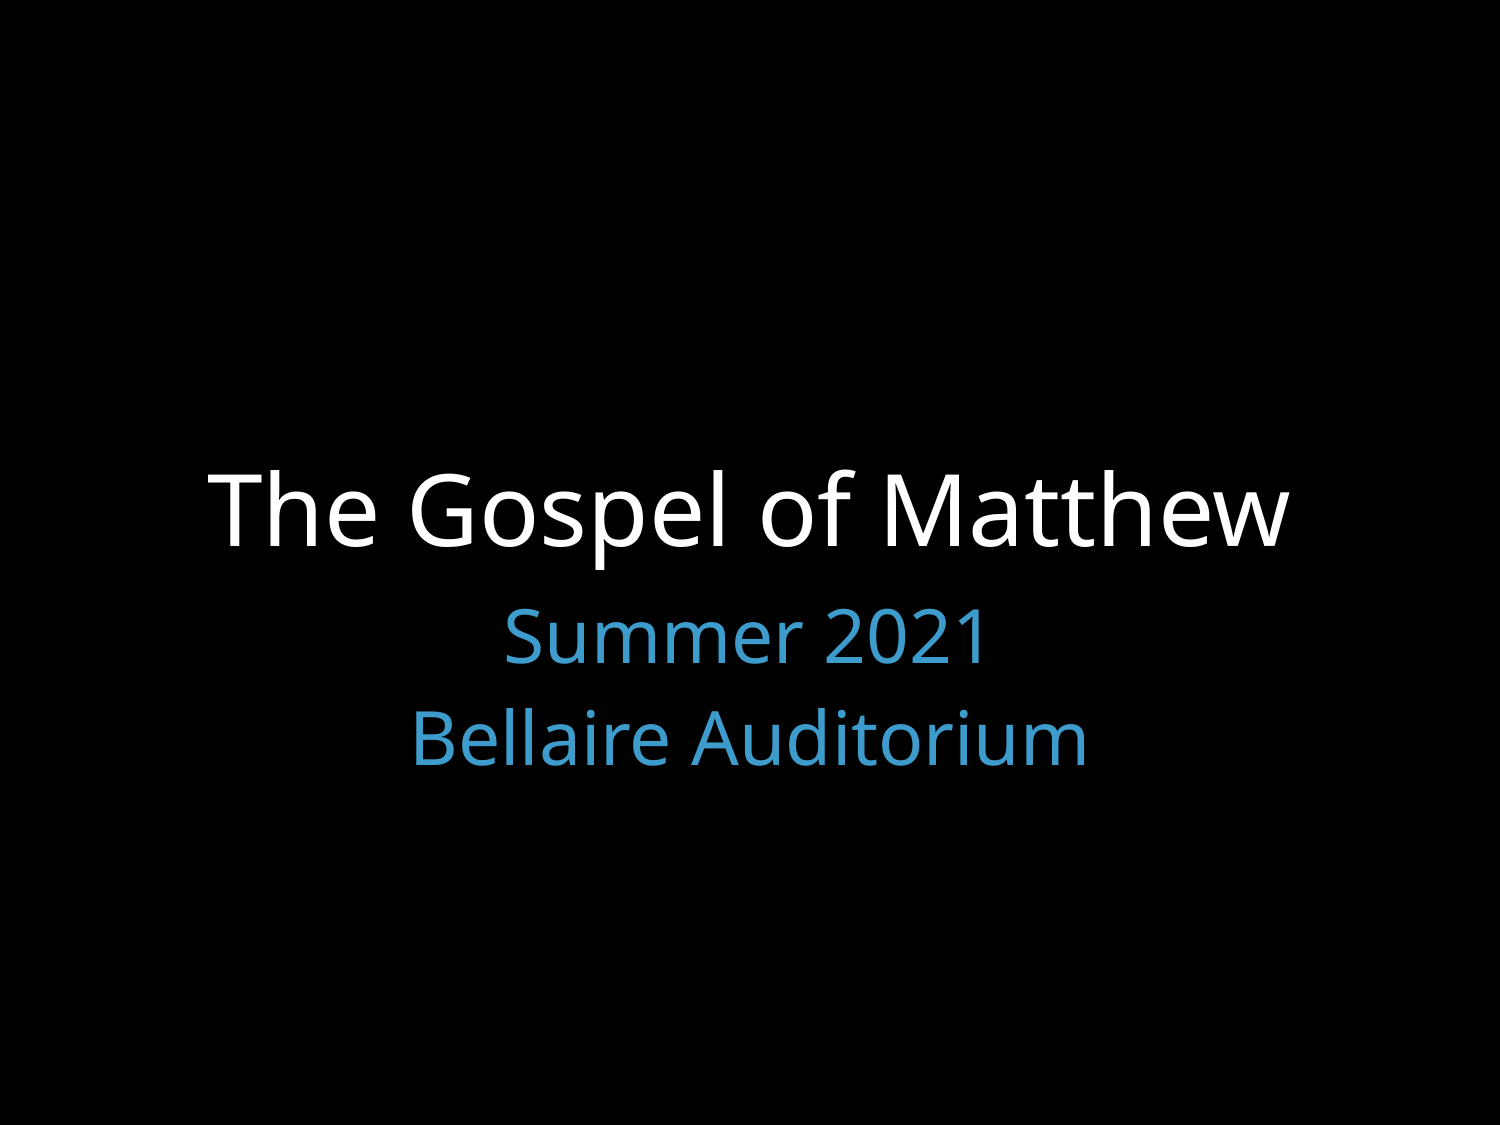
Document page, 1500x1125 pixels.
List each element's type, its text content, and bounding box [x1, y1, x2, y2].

subtitle Summer 2021 Bellaire Auditorium [187, 590, 1313, 863]
title The Gospel of Matthew [112, 184, 1388, 576]
